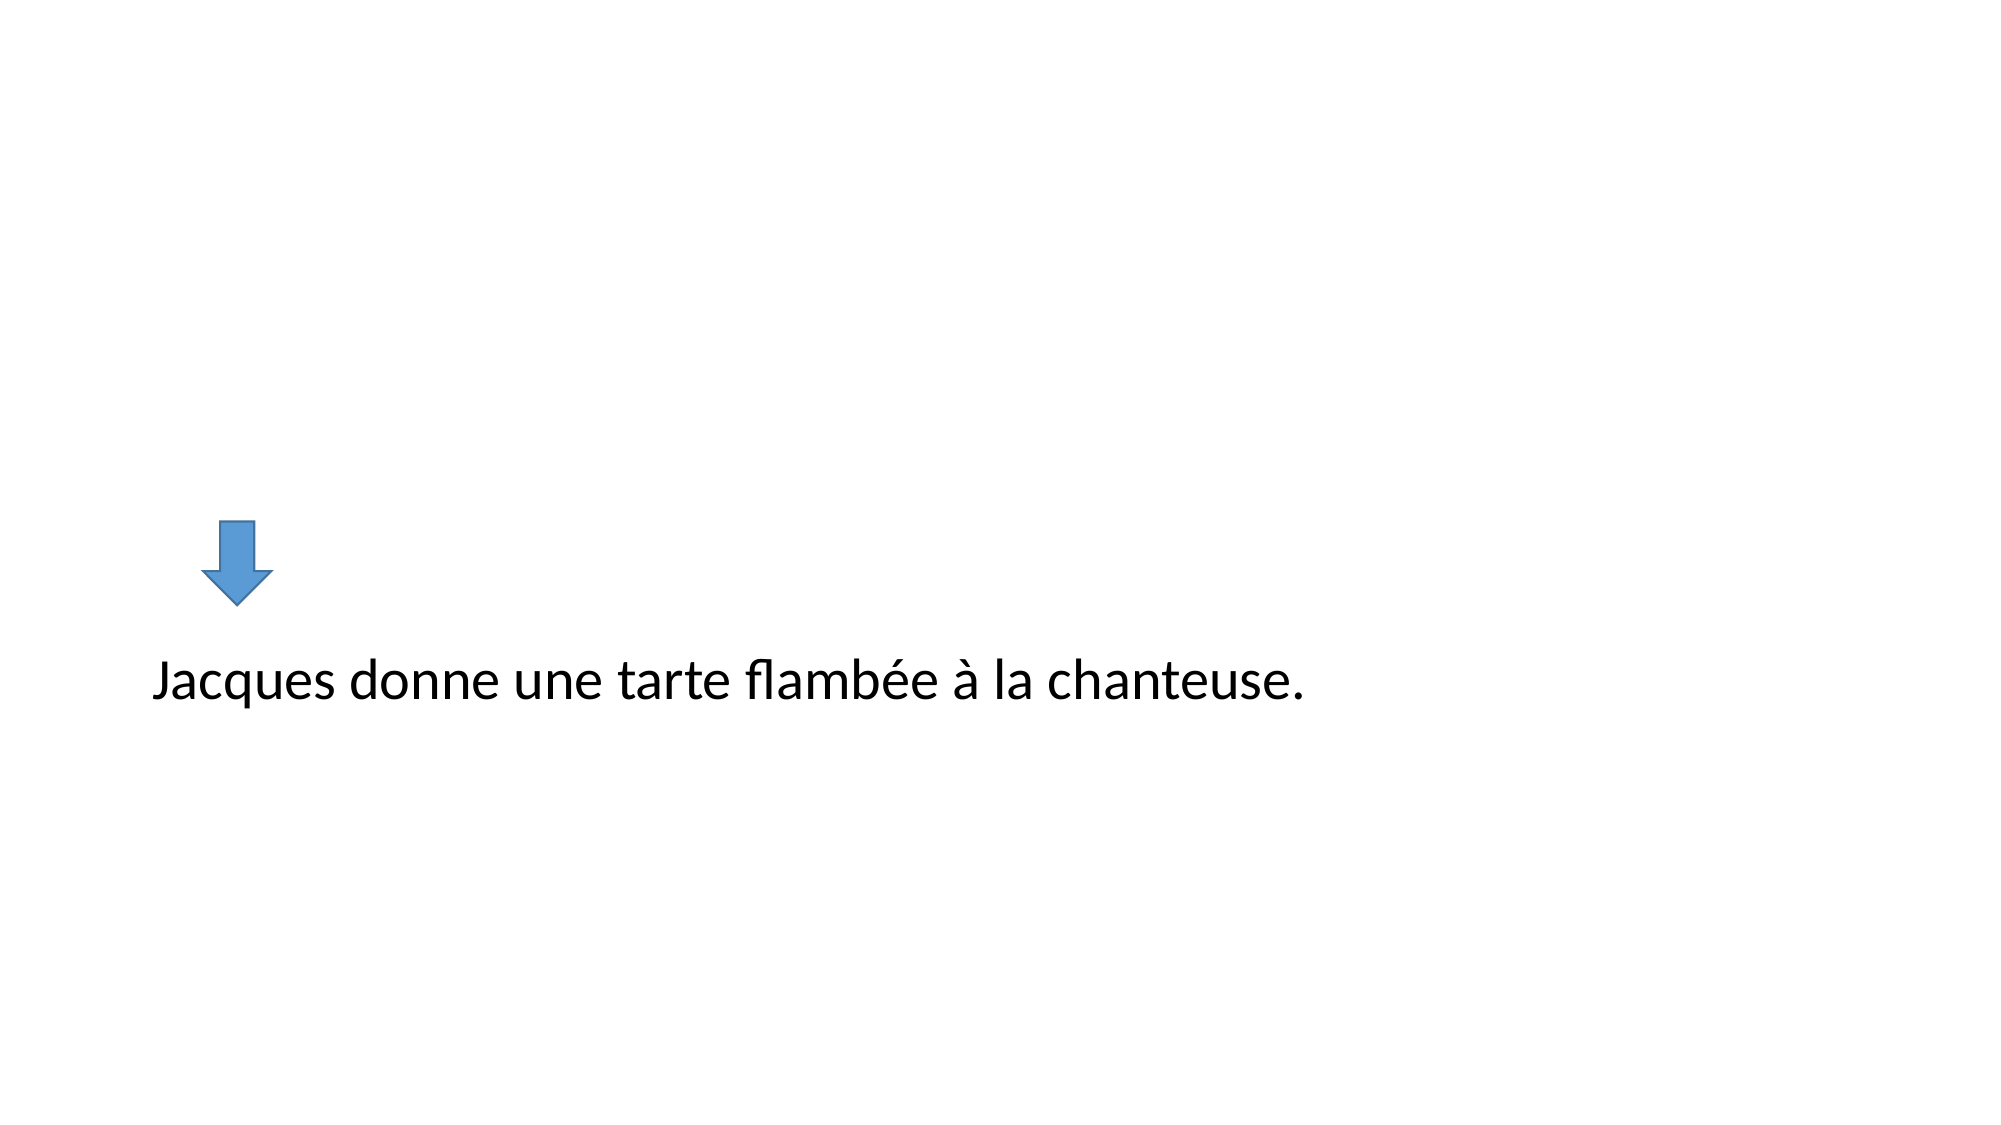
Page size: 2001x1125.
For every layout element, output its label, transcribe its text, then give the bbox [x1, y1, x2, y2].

list Jacques donne une tarte flambée à la chanteuse. [137, 299, 1863, 1014]
text_box [200, 520, 274, 607]
